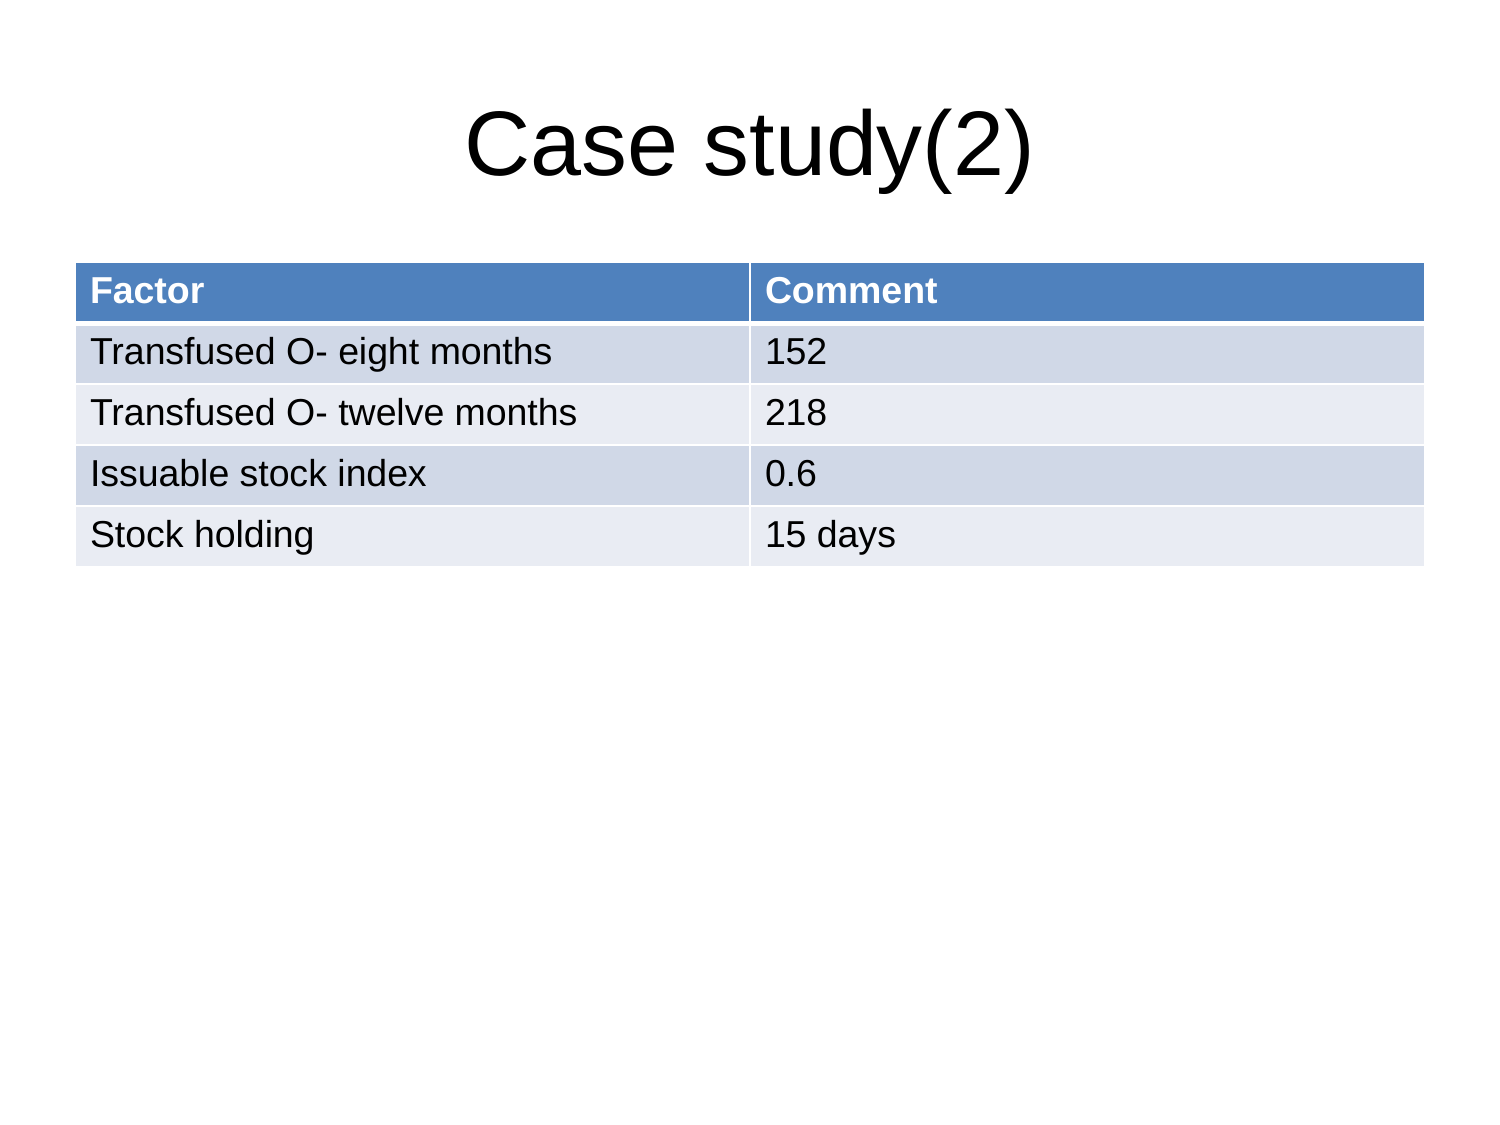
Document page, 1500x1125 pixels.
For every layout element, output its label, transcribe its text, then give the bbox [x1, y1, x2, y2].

table_header Factor [76, 263, 749, 321]
table_cell Issuable stock index [76, 446, 749, 505]
table_cell 218 [751, 385, 1424, 444]
table_header Comment [751, 263, 1424, 321]
table_cell Transfused O- eight months [76, 326, 749, 383]
table_cell Transfused O- twelve months [76, 385, 749, 444]
title Case study(2) [75, 45, 1425, 233]
table_cell Stock holding [76, 507, 749, 566]
table_cell 152 [751, 326, 1424, 383]
table_cell 15 days [751, 507, 1424, 566]
table_cell 0.6 [751, 446, 1424, 505]
